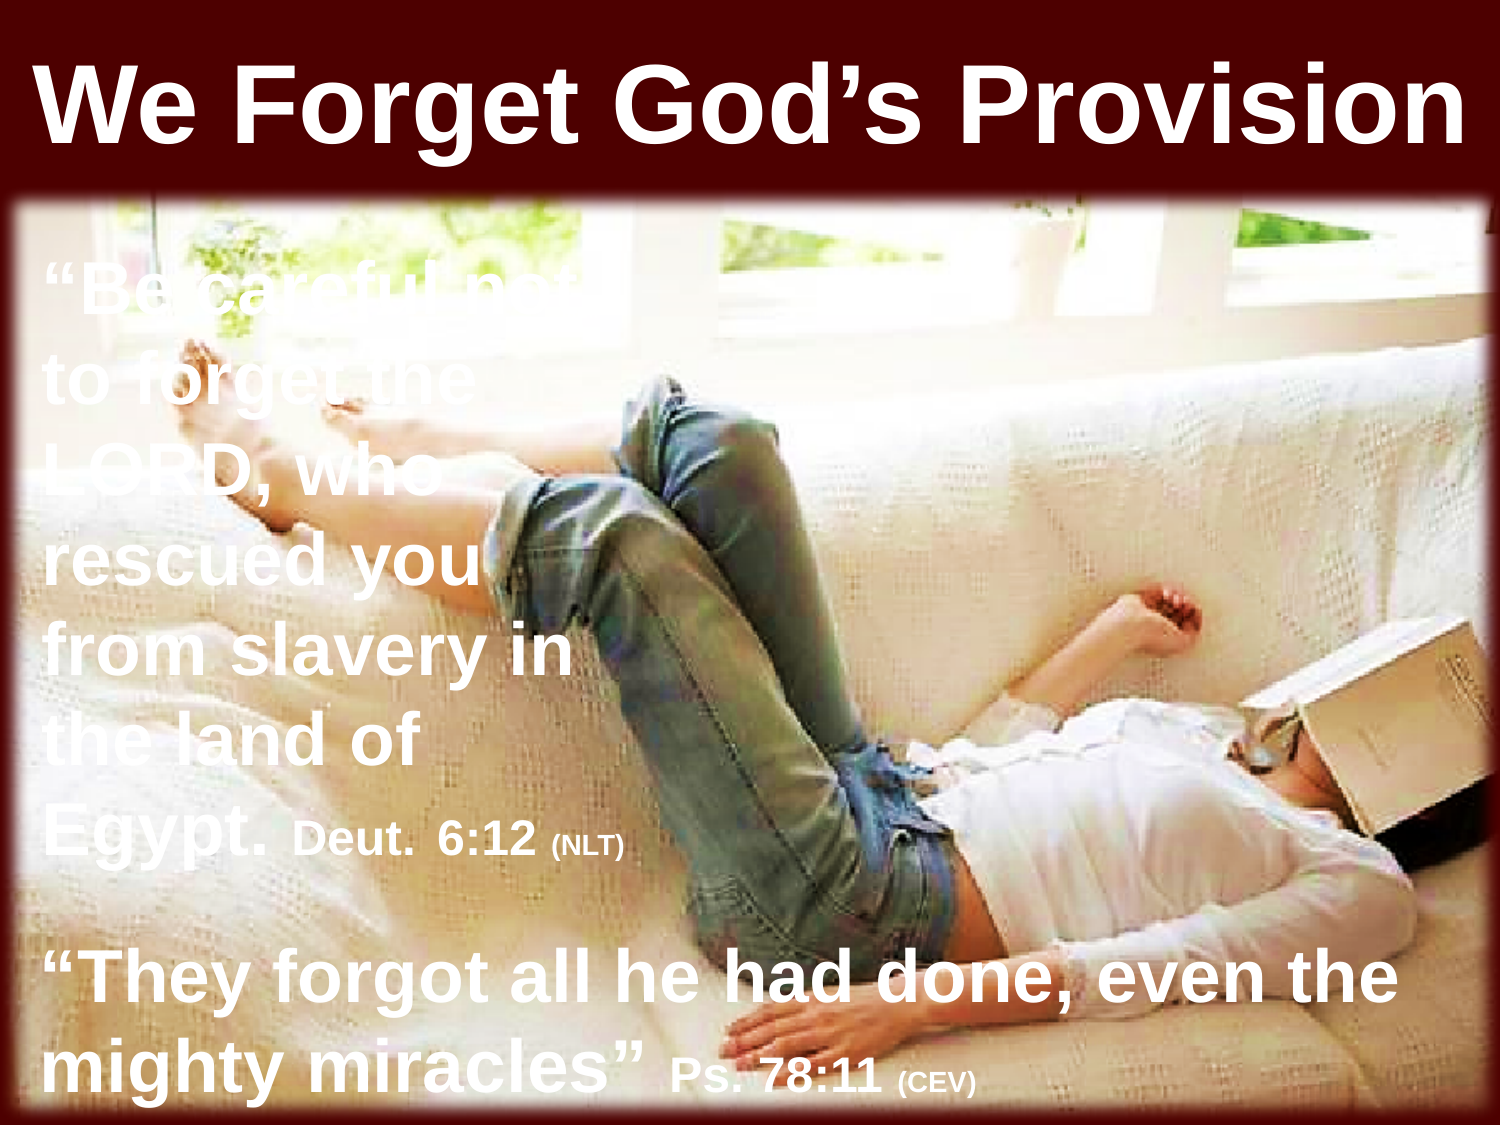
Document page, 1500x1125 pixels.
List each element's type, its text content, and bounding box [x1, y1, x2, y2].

picture [0, 187, 1500, 1125]
text_box We Forget God’s Provision [0, 49, 1500, 186]
